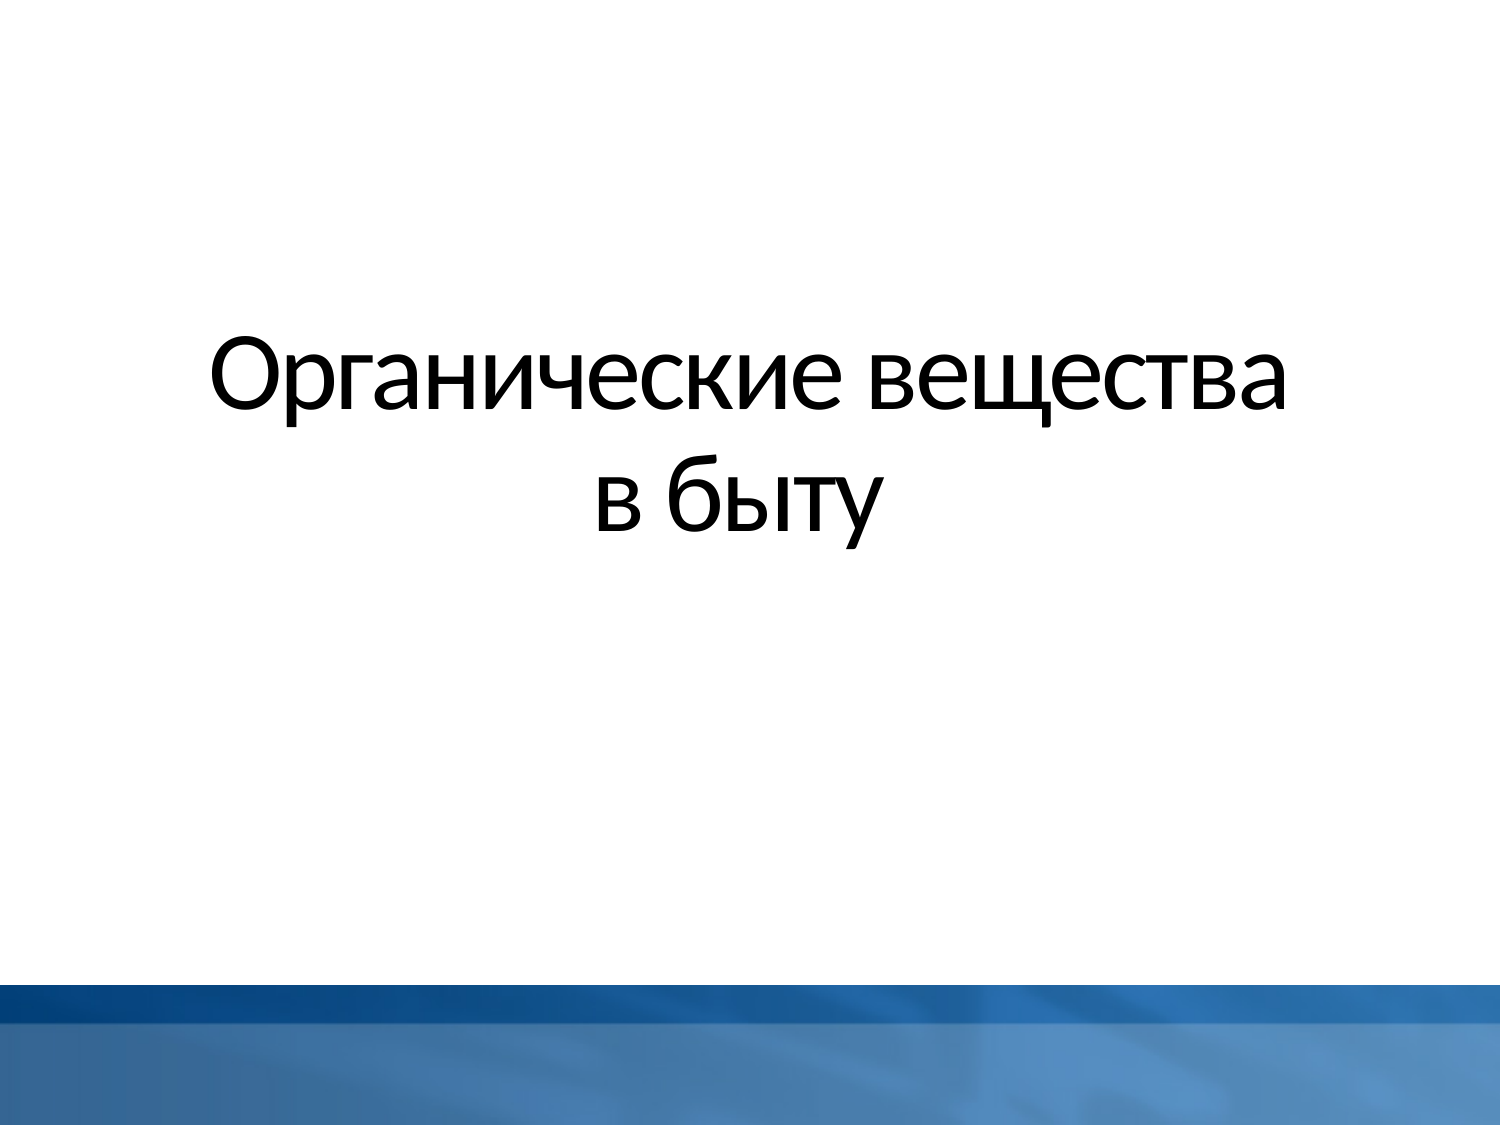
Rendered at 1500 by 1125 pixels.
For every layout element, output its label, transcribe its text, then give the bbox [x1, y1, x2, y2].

picture [0, 985, 1500, 1125]
title Органические вещества в быту [119, 312, 1380, 563]
